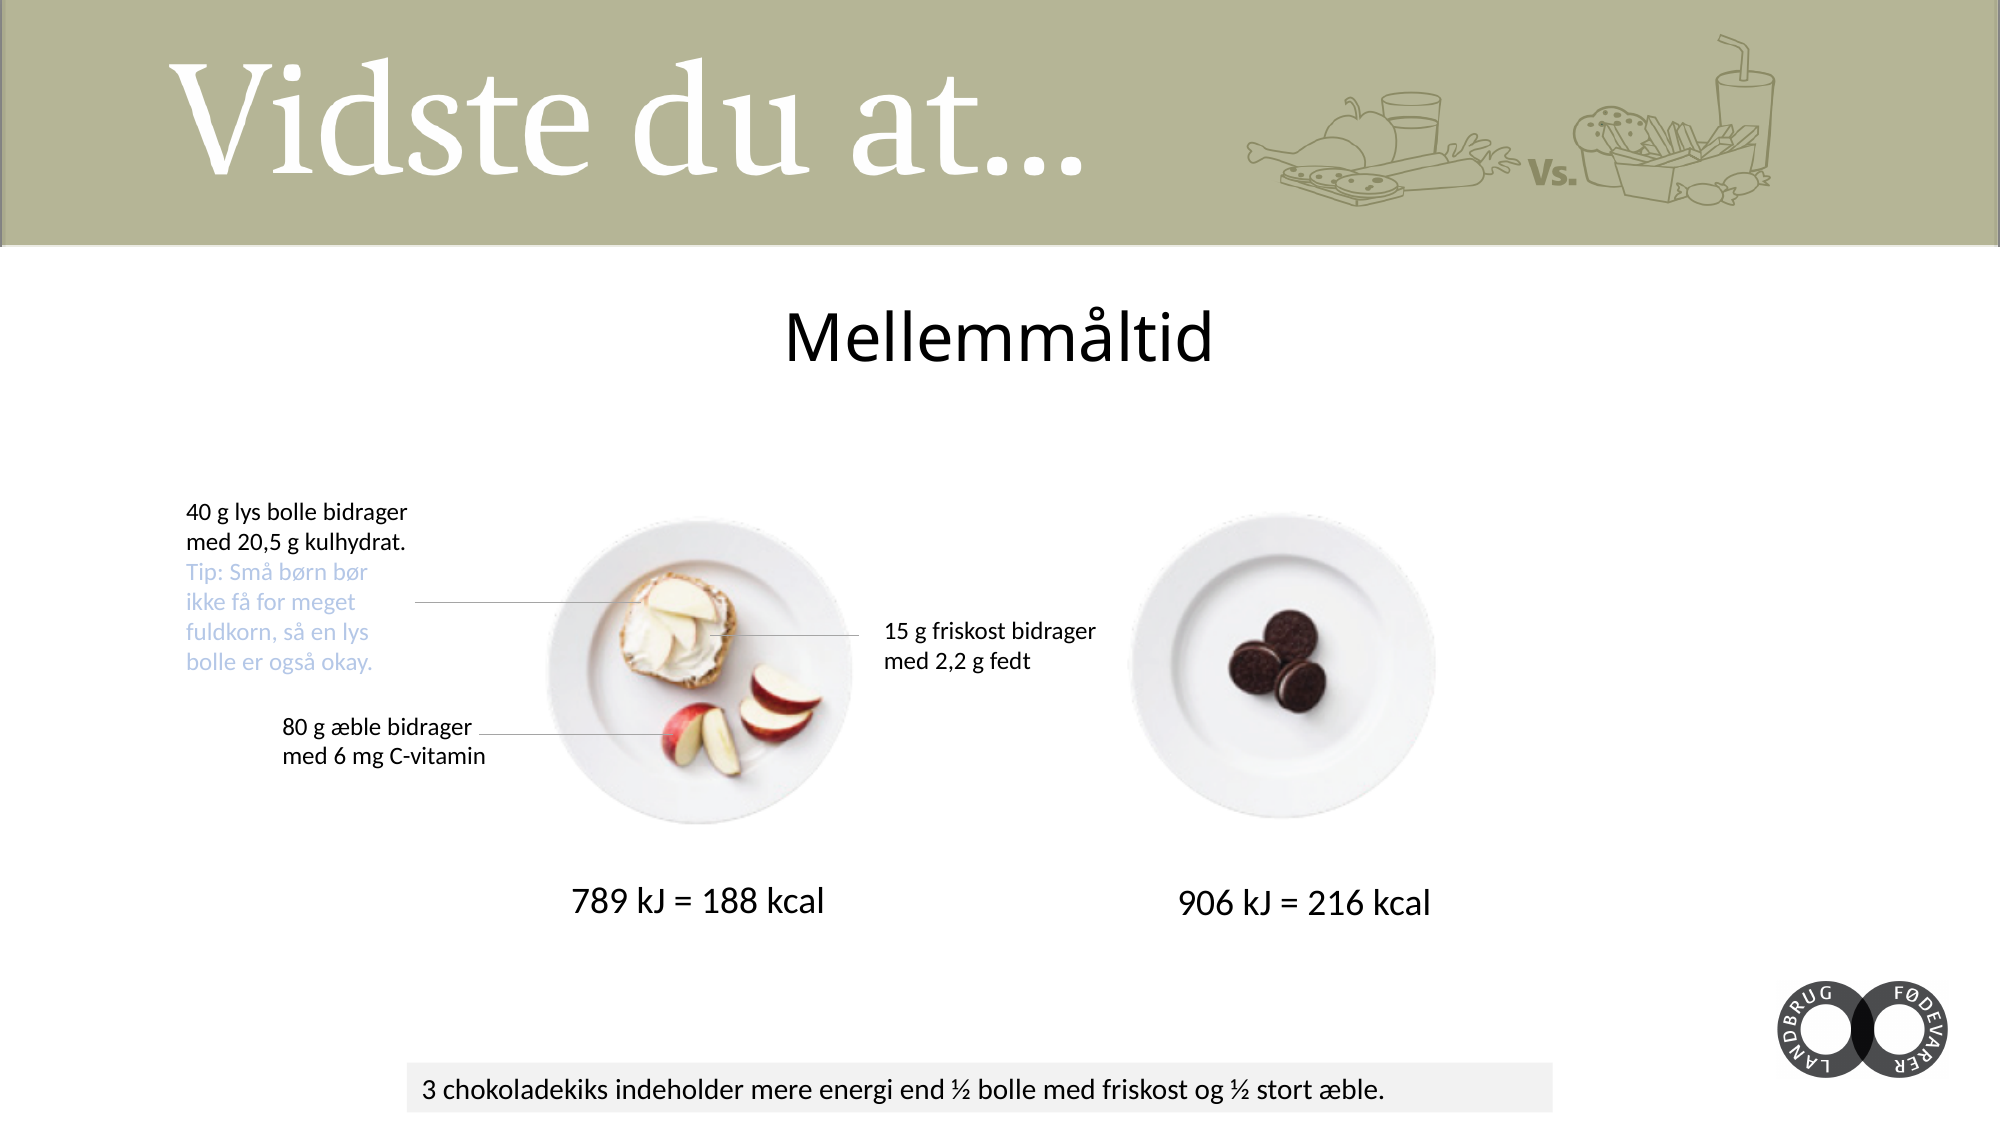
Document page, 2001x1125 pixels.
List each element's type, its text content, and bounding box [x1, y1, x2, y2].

picture [1776, 980, 1949, 1079]
title Mellemmåltid [725, 268, 1275, 413]
text_box 80 g æble bidrager med 6 mg C-vitamin [267, 702, 511, 778]
picture [541, 457, 1500, 841]
text_box 40 g lys bolle bidrager med 20,5 g kulhydrat. Tip: Små børn bør ikke få for meget fuldkorn, så en lys bolle er også okay. [171, 488, 429, 683]
text_box 3 chokoladekiks indeholder mere energi end ½ bolle med friskost og ½ stort æble. [406, 1062, 1553, 1113]
text_box 906 kJ = 216 kcal [1162, 870, 1448, 931]
picture [0, 0, 2000, 247]
text_box 789 kJ = 188 kcal [556, 868, 921, 929]
